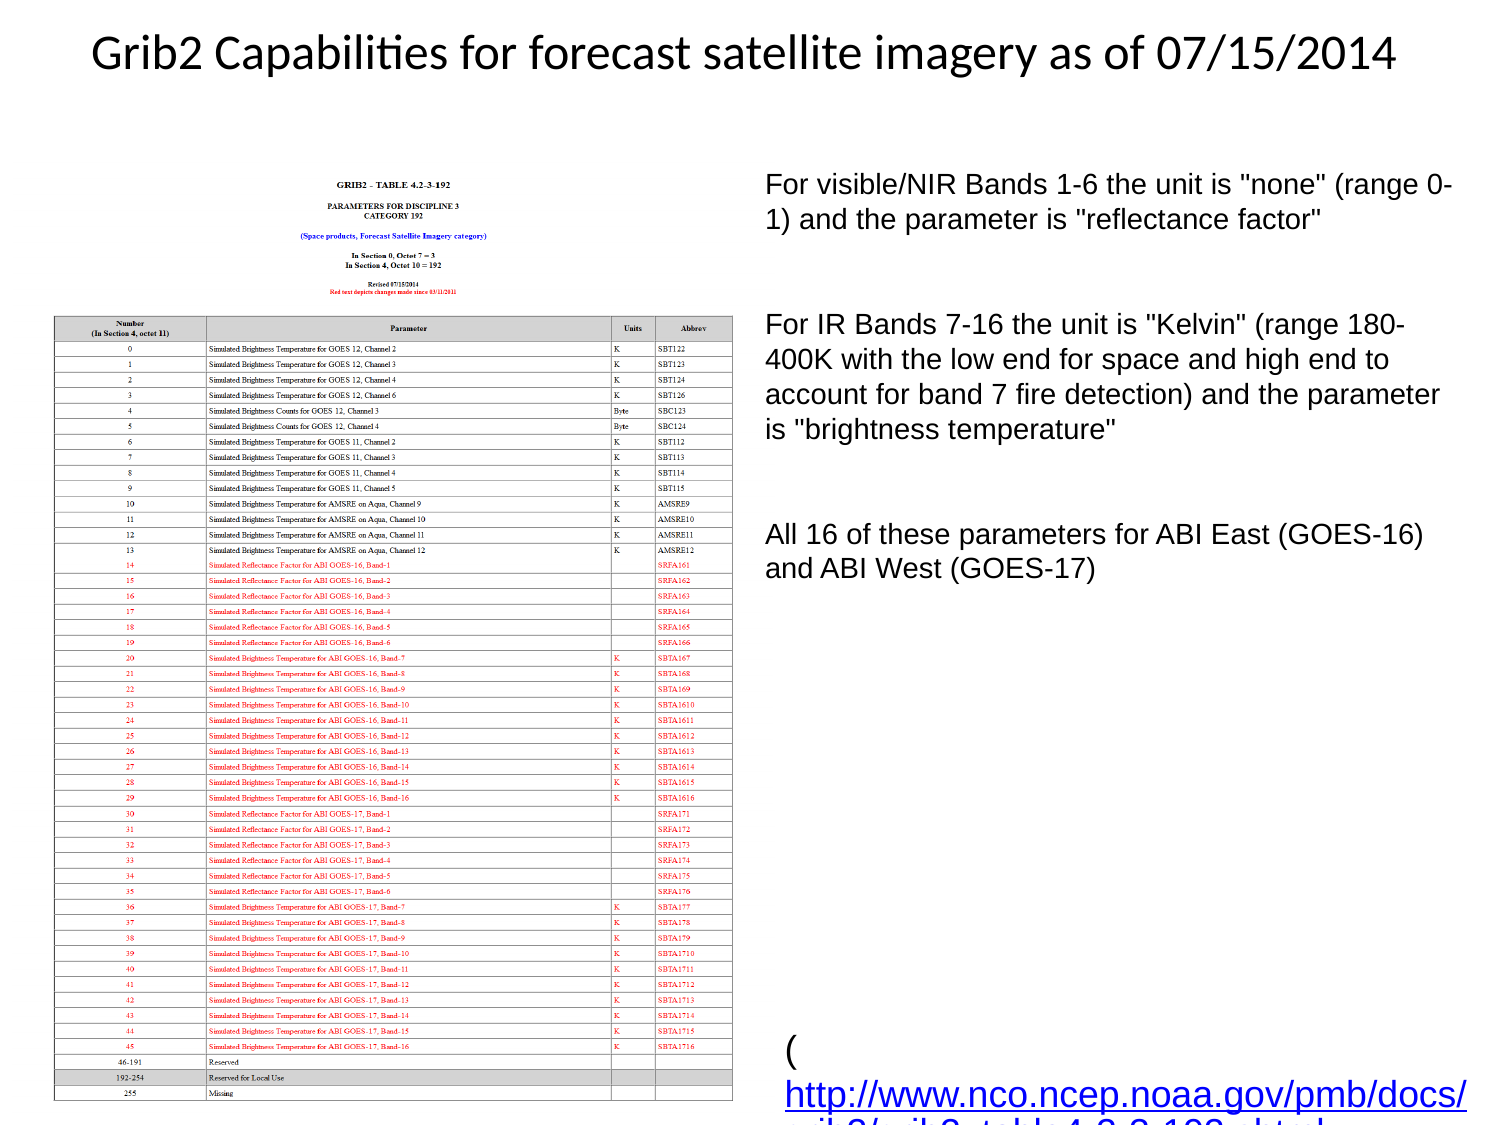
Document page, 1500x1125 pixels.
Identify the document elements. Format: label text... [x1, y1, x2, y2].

text_box For visible/NIR Bands 1-6 the unit is "none" (range 0-1) and the parameter is "reflectance factor" For IR Bands 7-16 the unit is "Kelvin" (range 180-400K with the low end for space and high end to account for band 7 fire detection) and the parameter is "brightness temperature" All 16 of these parameters for ABI East (GOES-16) and ABI West (GOES-17) [750, 157, 1474, 628]
text_box Grib2 Capabilities for forecast satellite imagery as of 07/15/2014 [0, 12, 1500, 133]
text_box (http://www.nco.ncep.noaa.gov/pmb/docs/grib2/grib2_table4-2-3-192.shtml) [769, 1017, 1500, 1125]
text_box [12, 162, 776, 1113]
